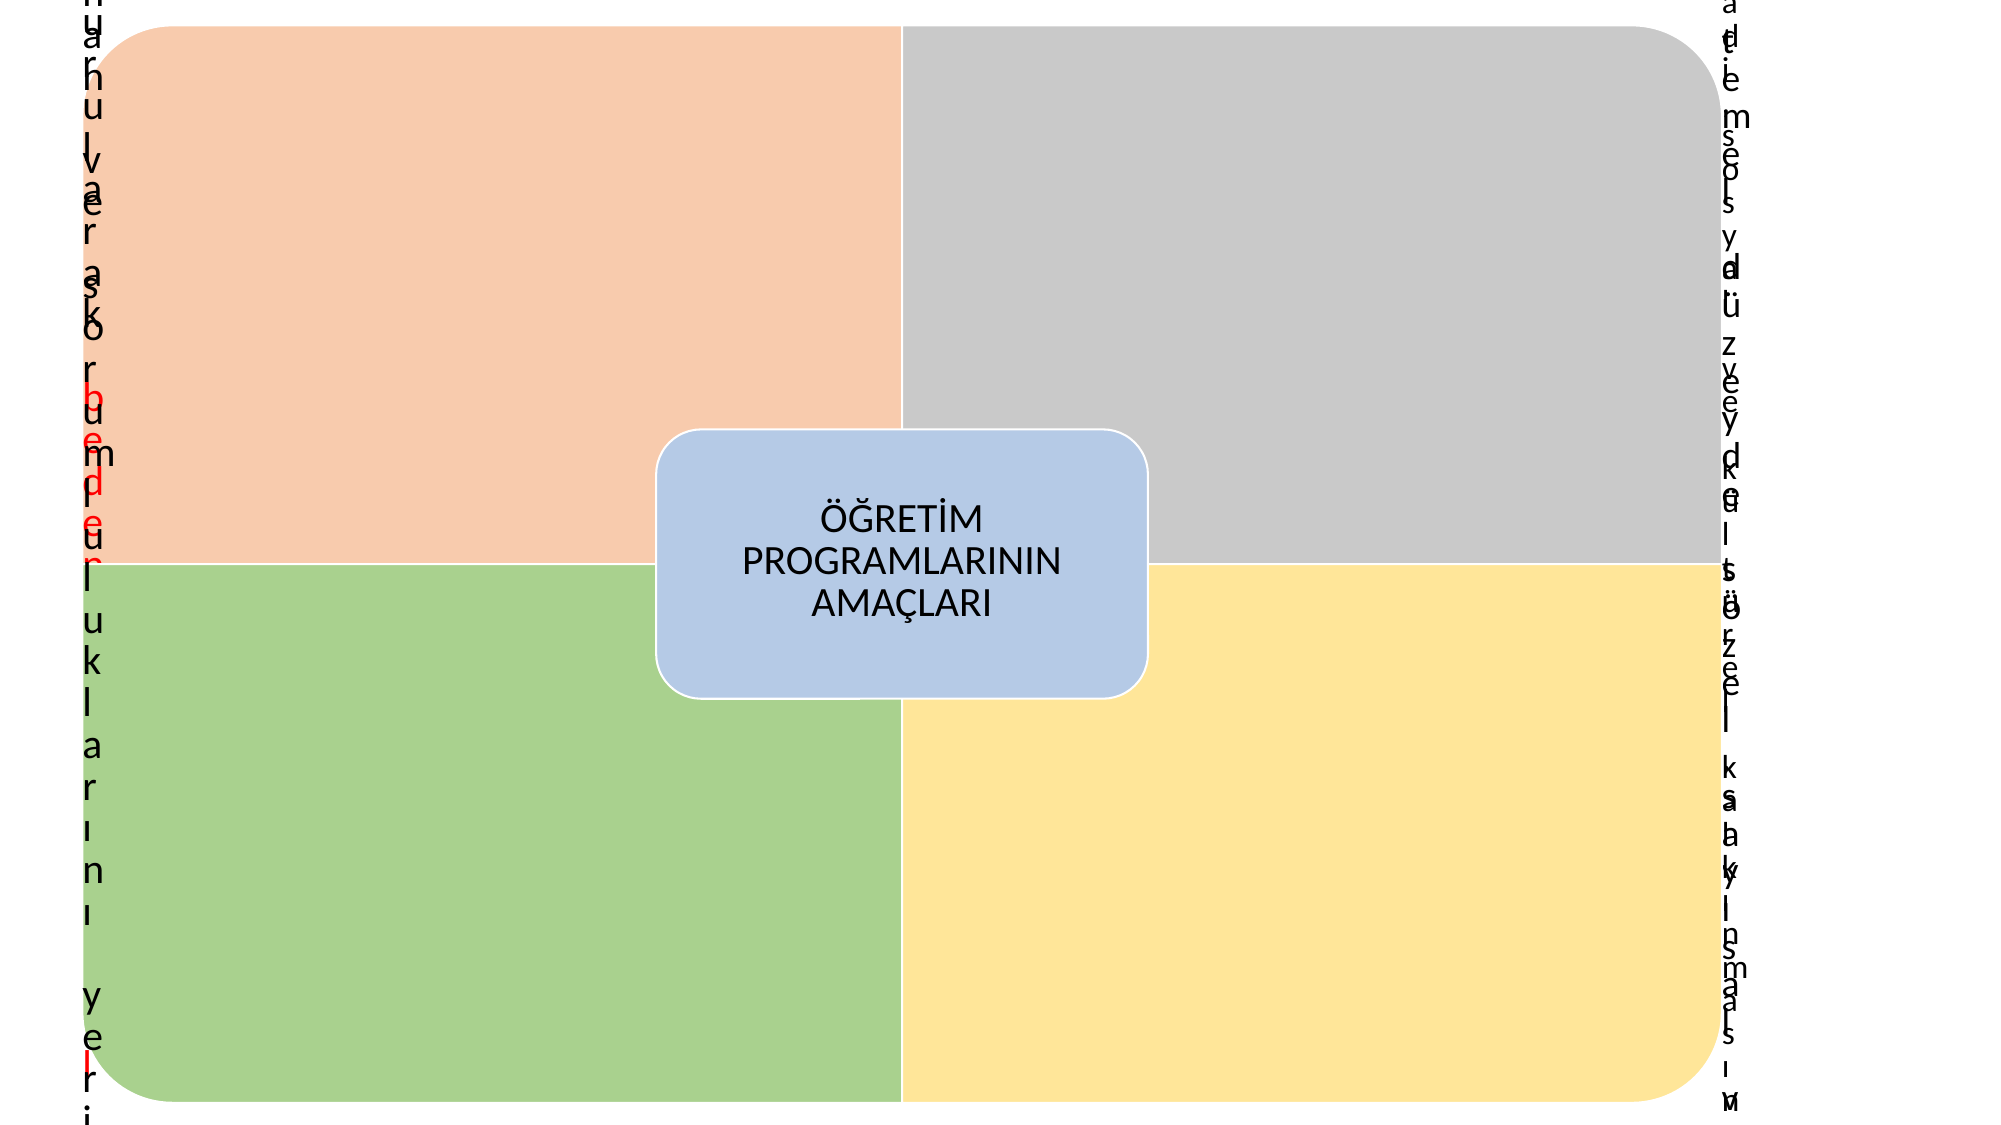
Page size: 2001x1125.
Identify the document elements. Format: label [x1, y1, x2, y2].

text_box [82, 25, 1722, 1103]
